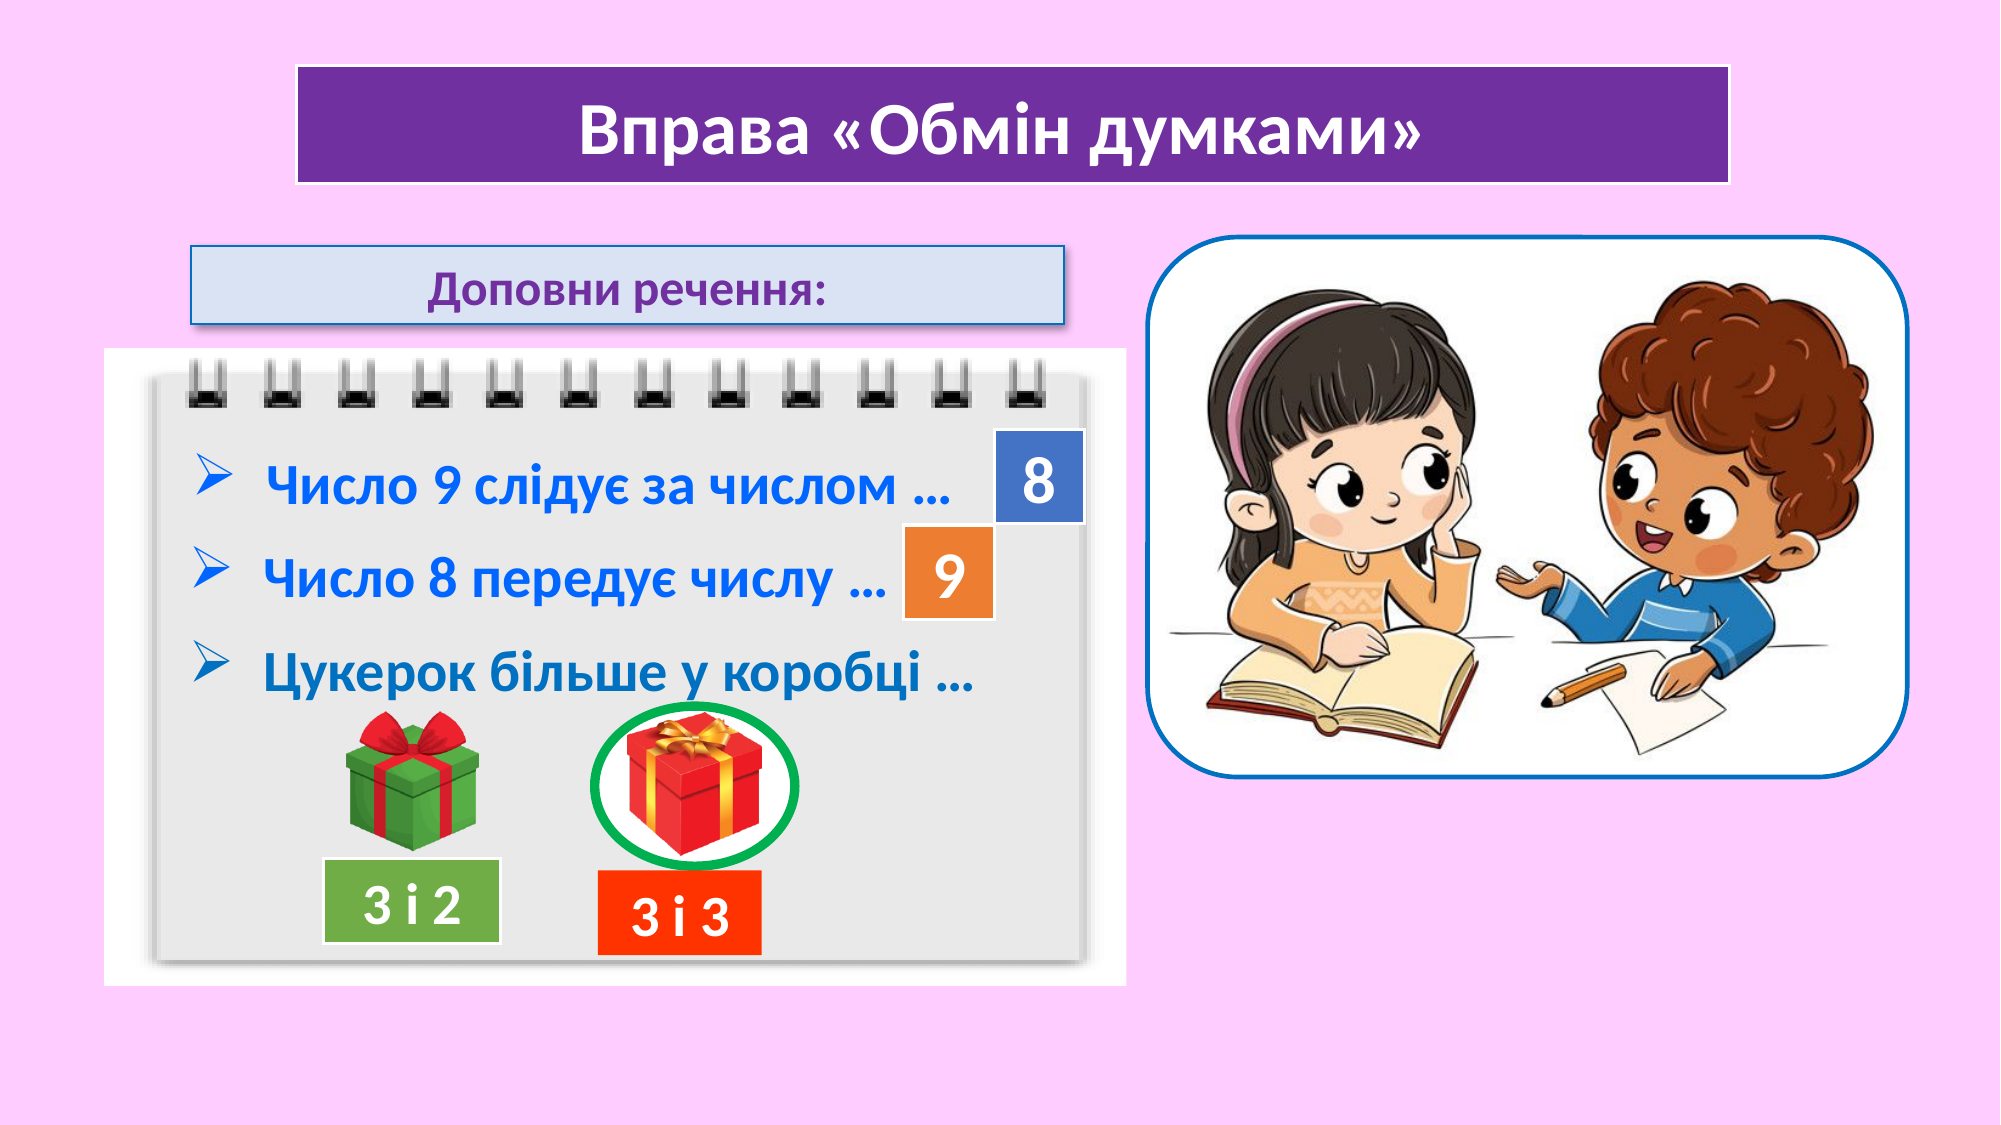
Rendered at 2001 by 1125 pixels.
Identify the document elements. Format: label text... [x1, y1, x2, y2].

picture [104, 347, 1127, 986]
picture [1147, 237, 1908, 778]
text_box Вправа «Обмін думками» [295, 64, 1731, 185]
text_box Доповни речення: [190, 245, 1065, 325]
